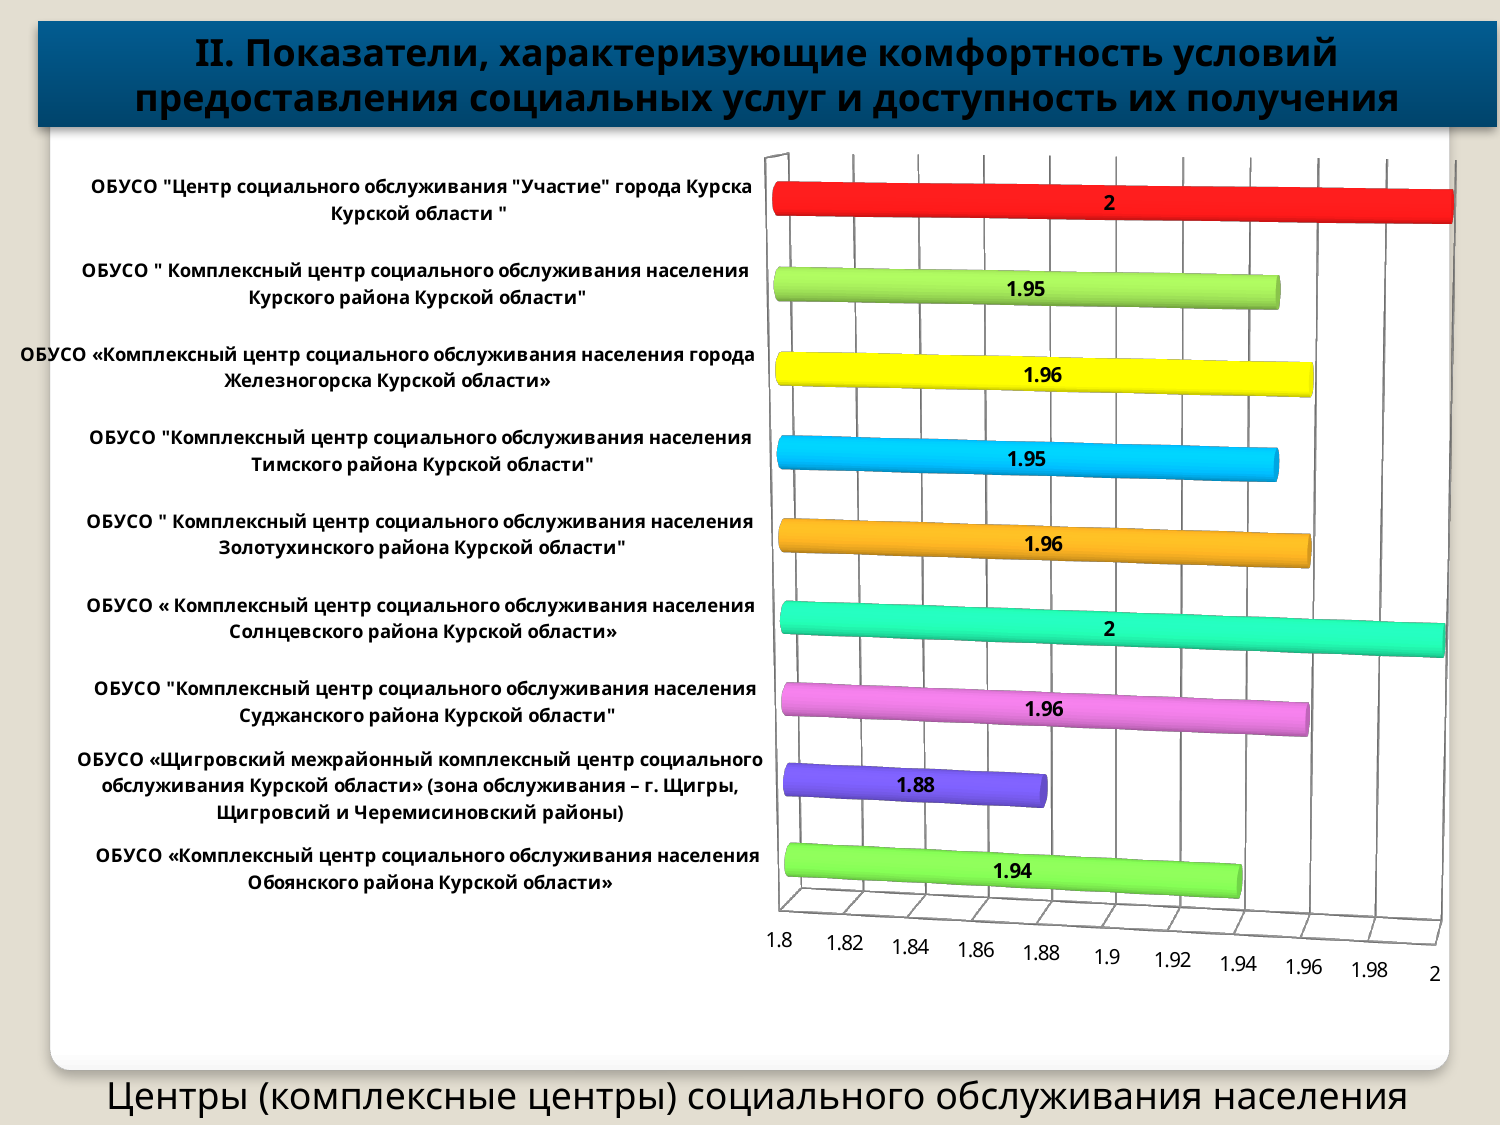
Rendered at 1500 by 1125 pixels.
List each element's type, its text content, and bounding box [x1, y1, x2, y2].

text_box Центры (комплексные центры) социального обслуживания населения [36, 1064, 1481, 1125]
text_box II. Показатели, характеризующие комфортность условий предоставления социальных услуг и доступность их получения [38, 21, 1497, 127]
chart [19, 136, 1483, 1022]
